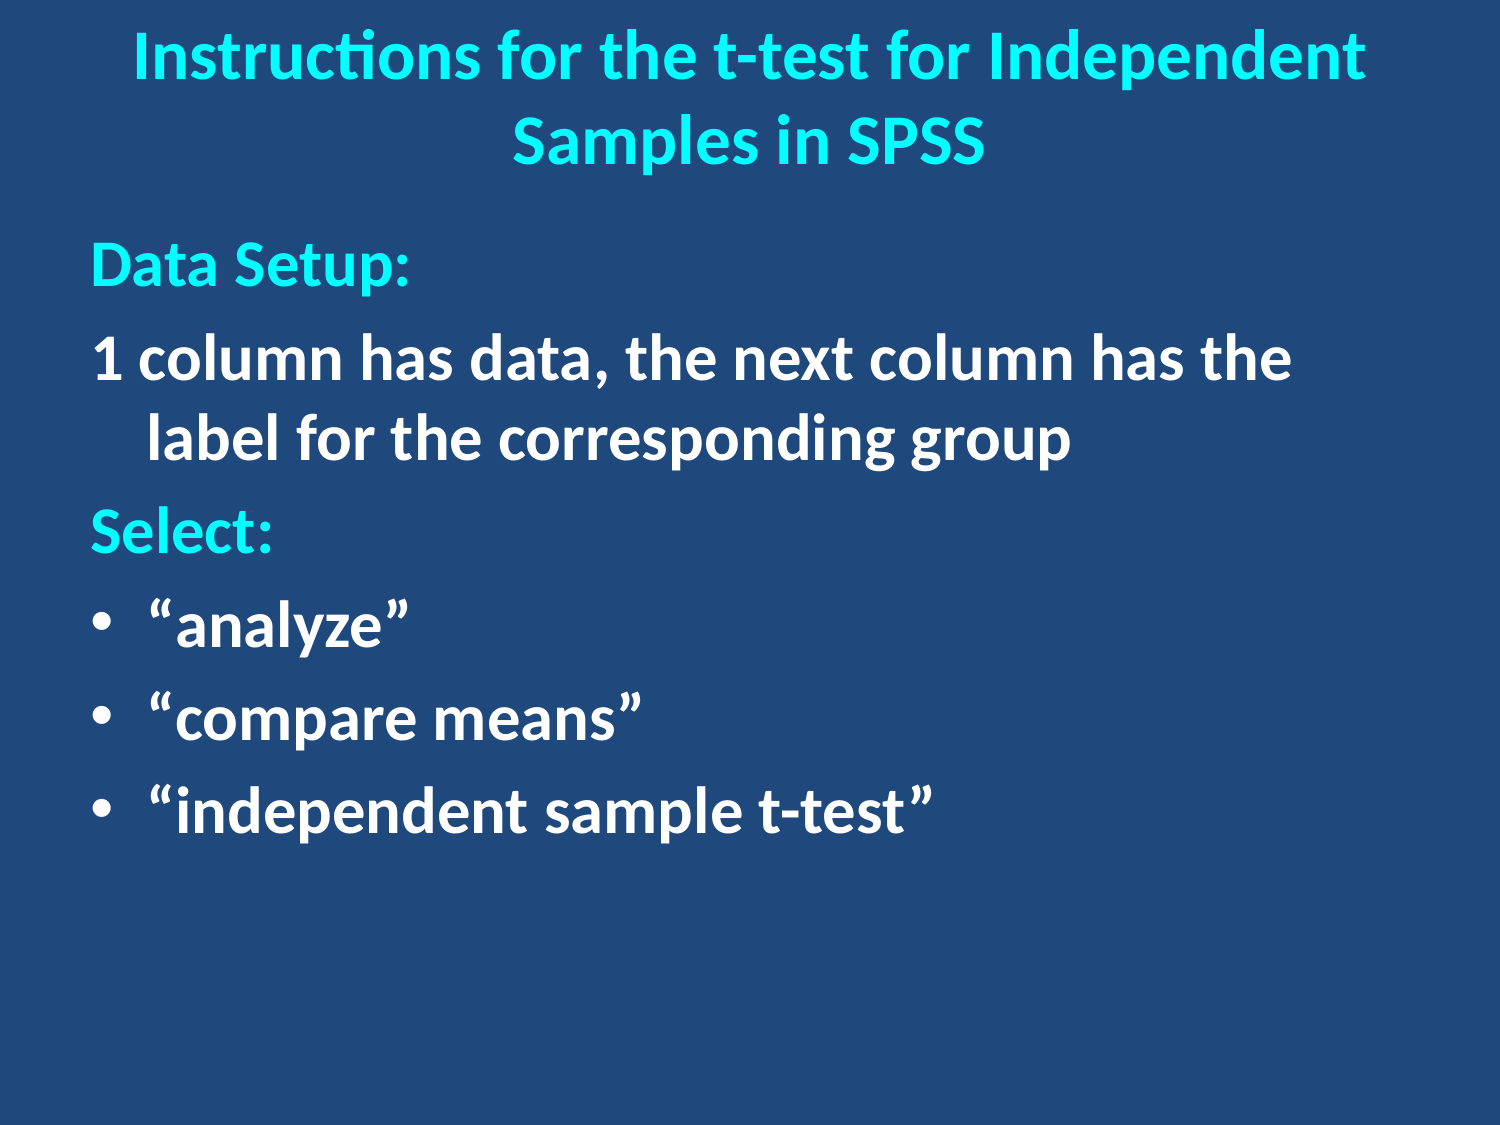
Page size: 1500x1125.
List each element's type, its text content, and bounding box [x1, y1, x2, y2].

list Data Setup: 1 column has data, the next column has the label for the corresponding group Select: “analyze” “compare means” “independent sample t-test” [75, 212, 1425, 1005]
title Instructions for the t-test for Independent Samples in SPSS [0, 0, 1500, 188]
